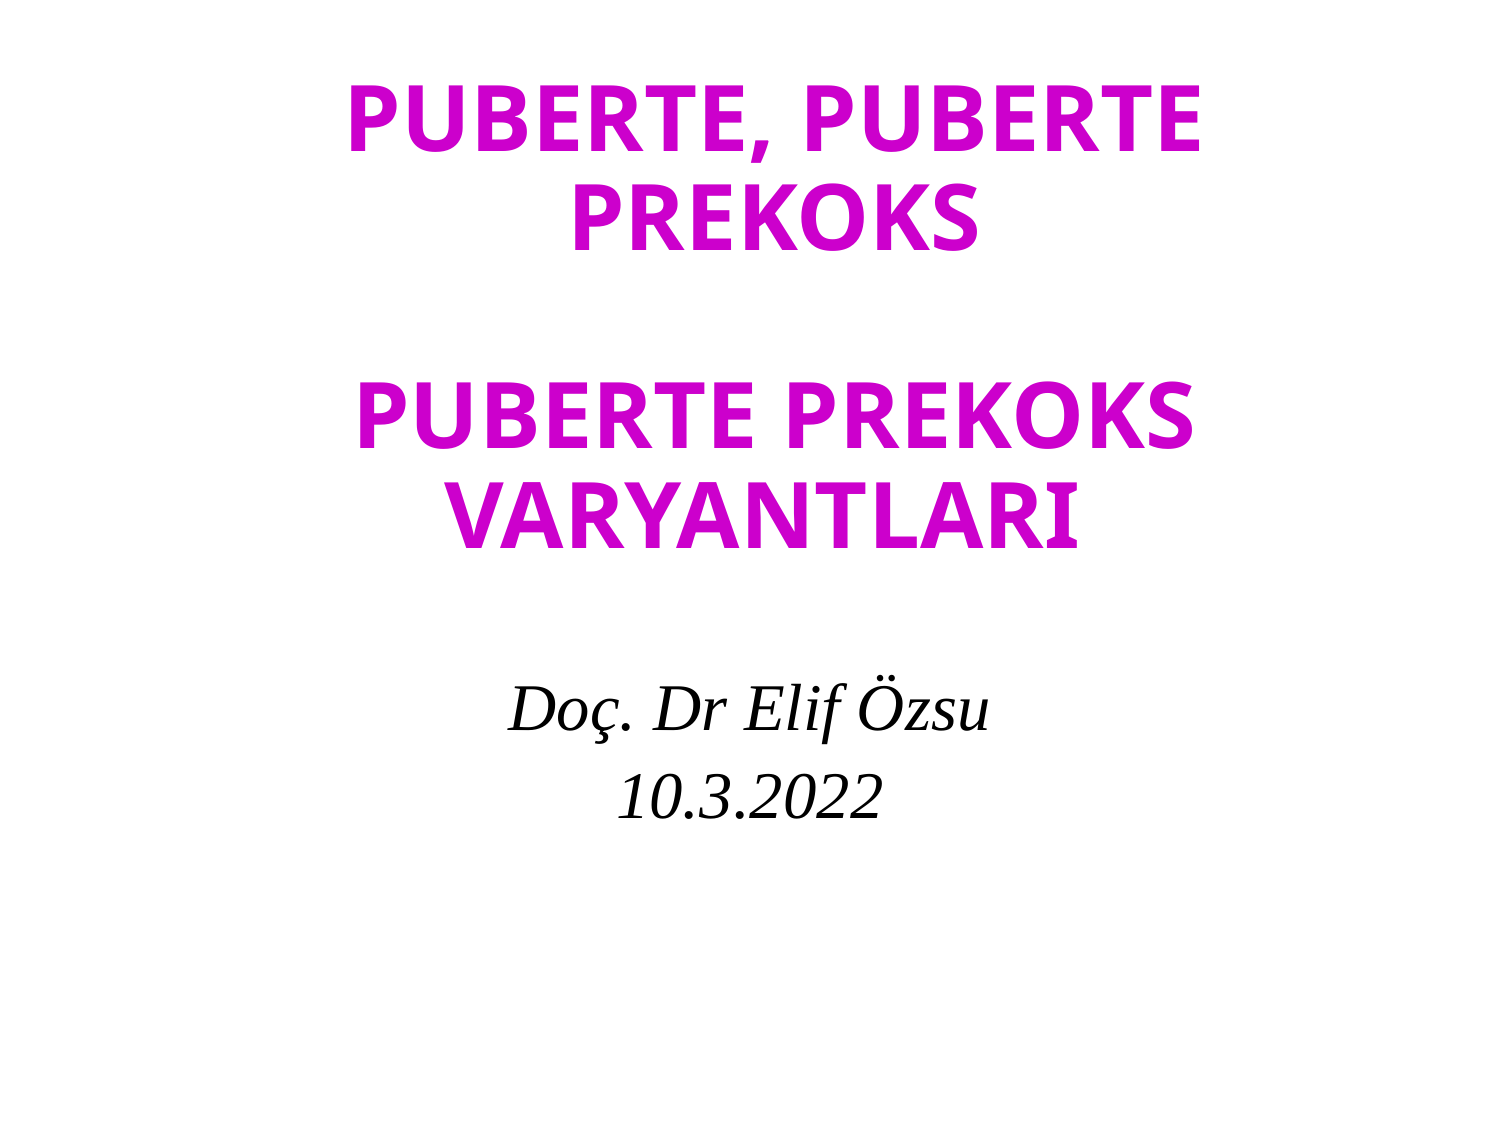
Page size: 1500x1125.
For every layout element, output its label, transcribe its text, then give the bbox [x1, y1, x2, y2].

subtitle Doç. Dr Elif Özsu 10.3.2022 [187, 665, 1313, 938]
title PUBERTE, PUBERTE PREKOKS PUBERTE PREKOKS VARYANTLARI [187, 61, 1362, 576]
